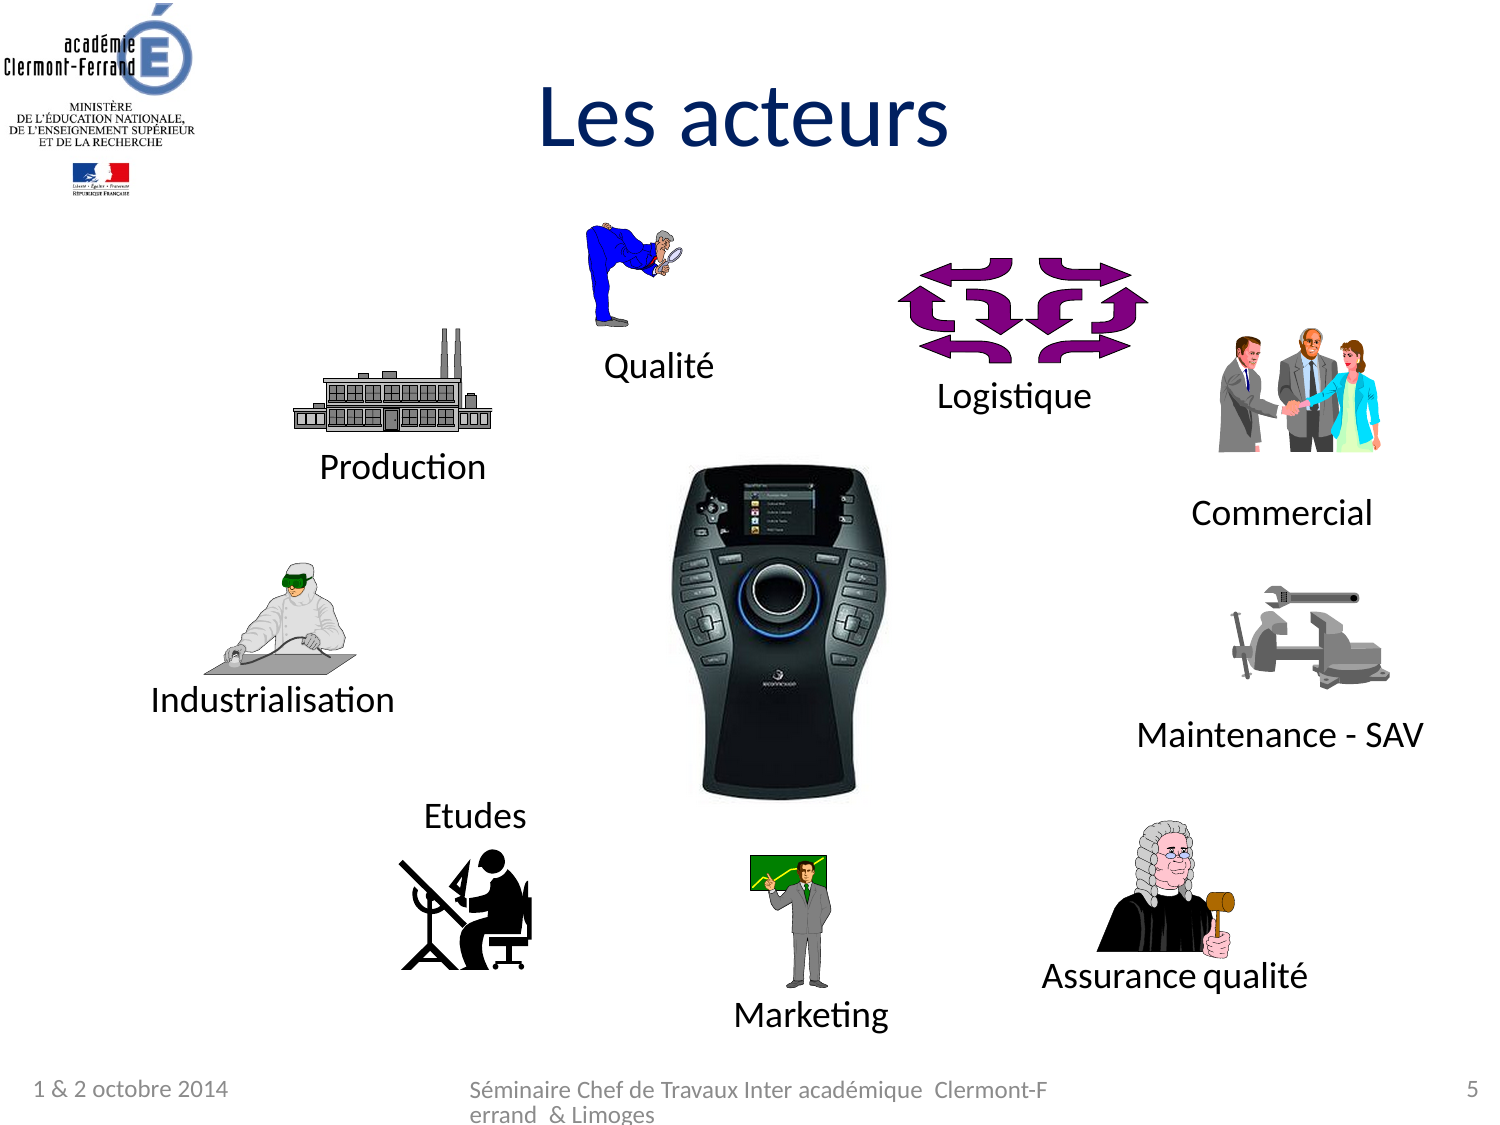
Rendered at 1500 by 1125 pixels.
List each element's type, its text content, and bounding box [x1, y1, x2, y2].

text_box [398, 784, 553, 970]
picture [4, 3, 195, 196]
slide_number 5 [1144, 1057, 1495, 1118]
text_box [878, 257, 1151, 425]
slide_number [17, 1057, 368, 1118]
picture [632, 433, 909, 826]
title Les acteurs [218, 24, 1270, 196]
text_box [128, 562, 418, 729]
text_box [1195, 327, 1382, 531]
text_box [292, 327, 563, 496]
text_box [1019, 820, 1331, 1013]
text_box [714, 855, 908, 1042]
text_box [585, 222, 718, 385]
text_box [1148, 585, 1412, 753]
footer Séminaire Chef de Travaux Inter académique Clermont-Ferrand & Limoges [454, 1058, 1069, 1119]
